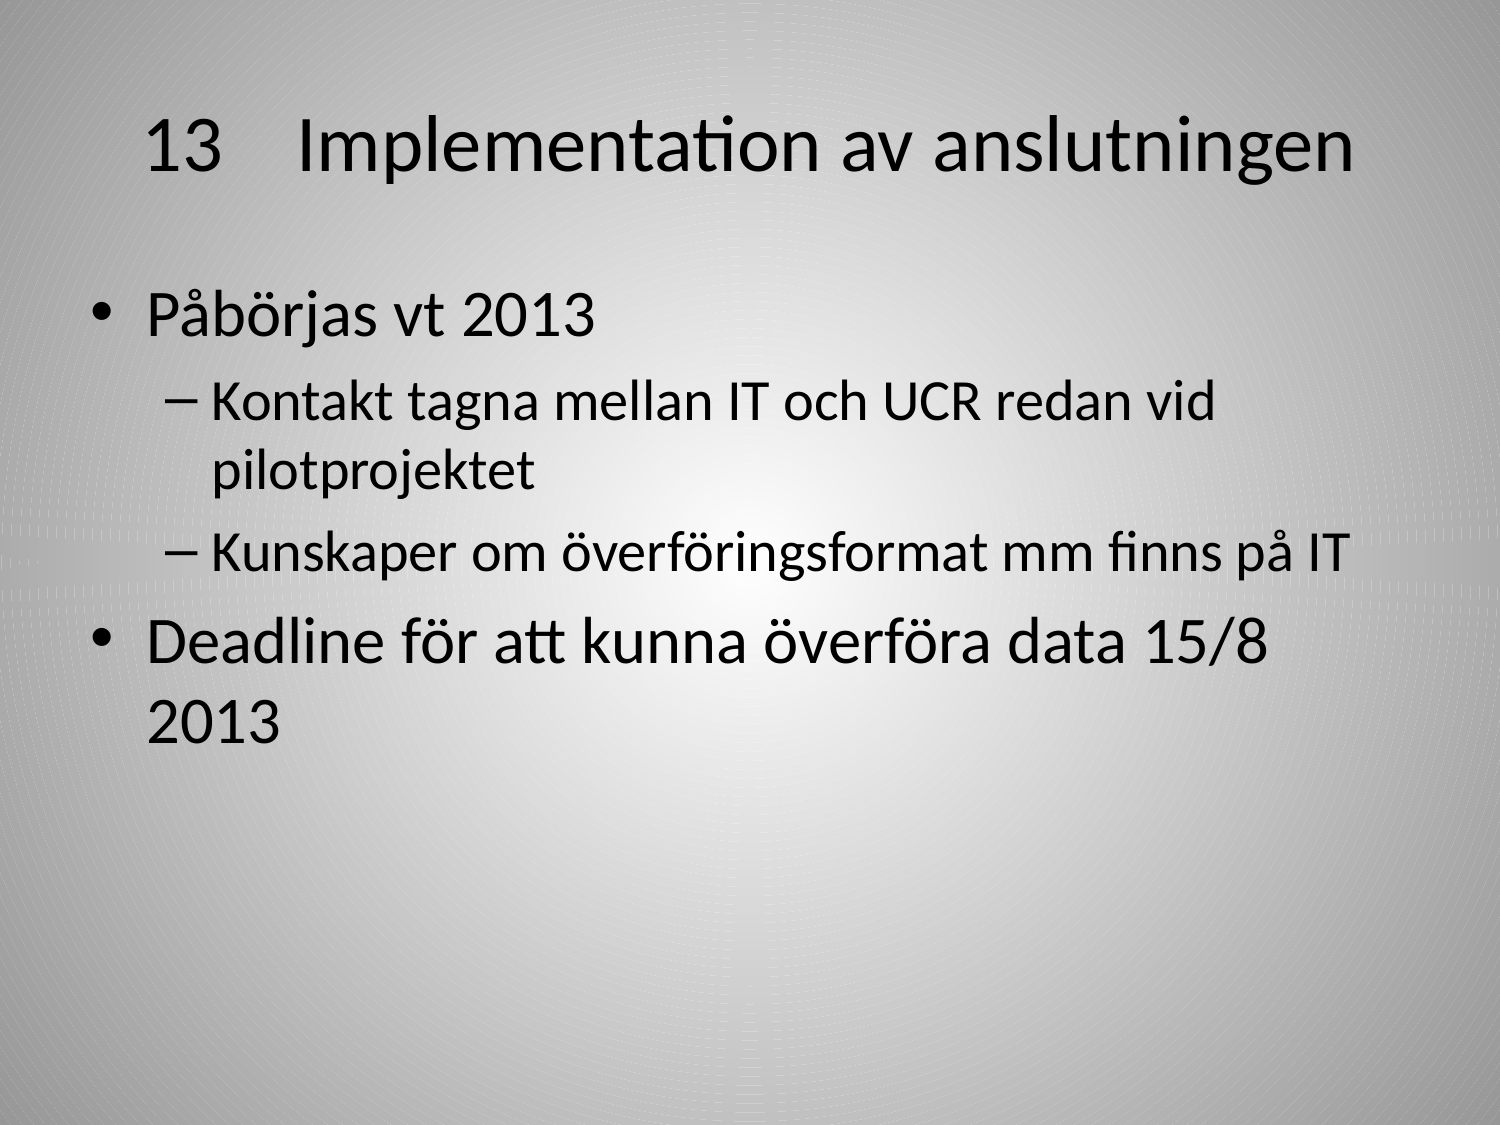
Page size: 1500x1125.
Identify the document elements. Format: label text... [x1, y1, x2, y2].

list Påbörjas vt 2013 Kontakt tagna mellan IT och UCR redan vid pilotprojektet Kunskaper om överföringsformat mm finns på IT Deadline för att kunna överföra data 15/8 2013 [75, 262, 1425, 1005]
title 13 Implementation av anslutningen [75, 45, 1425, 233]
